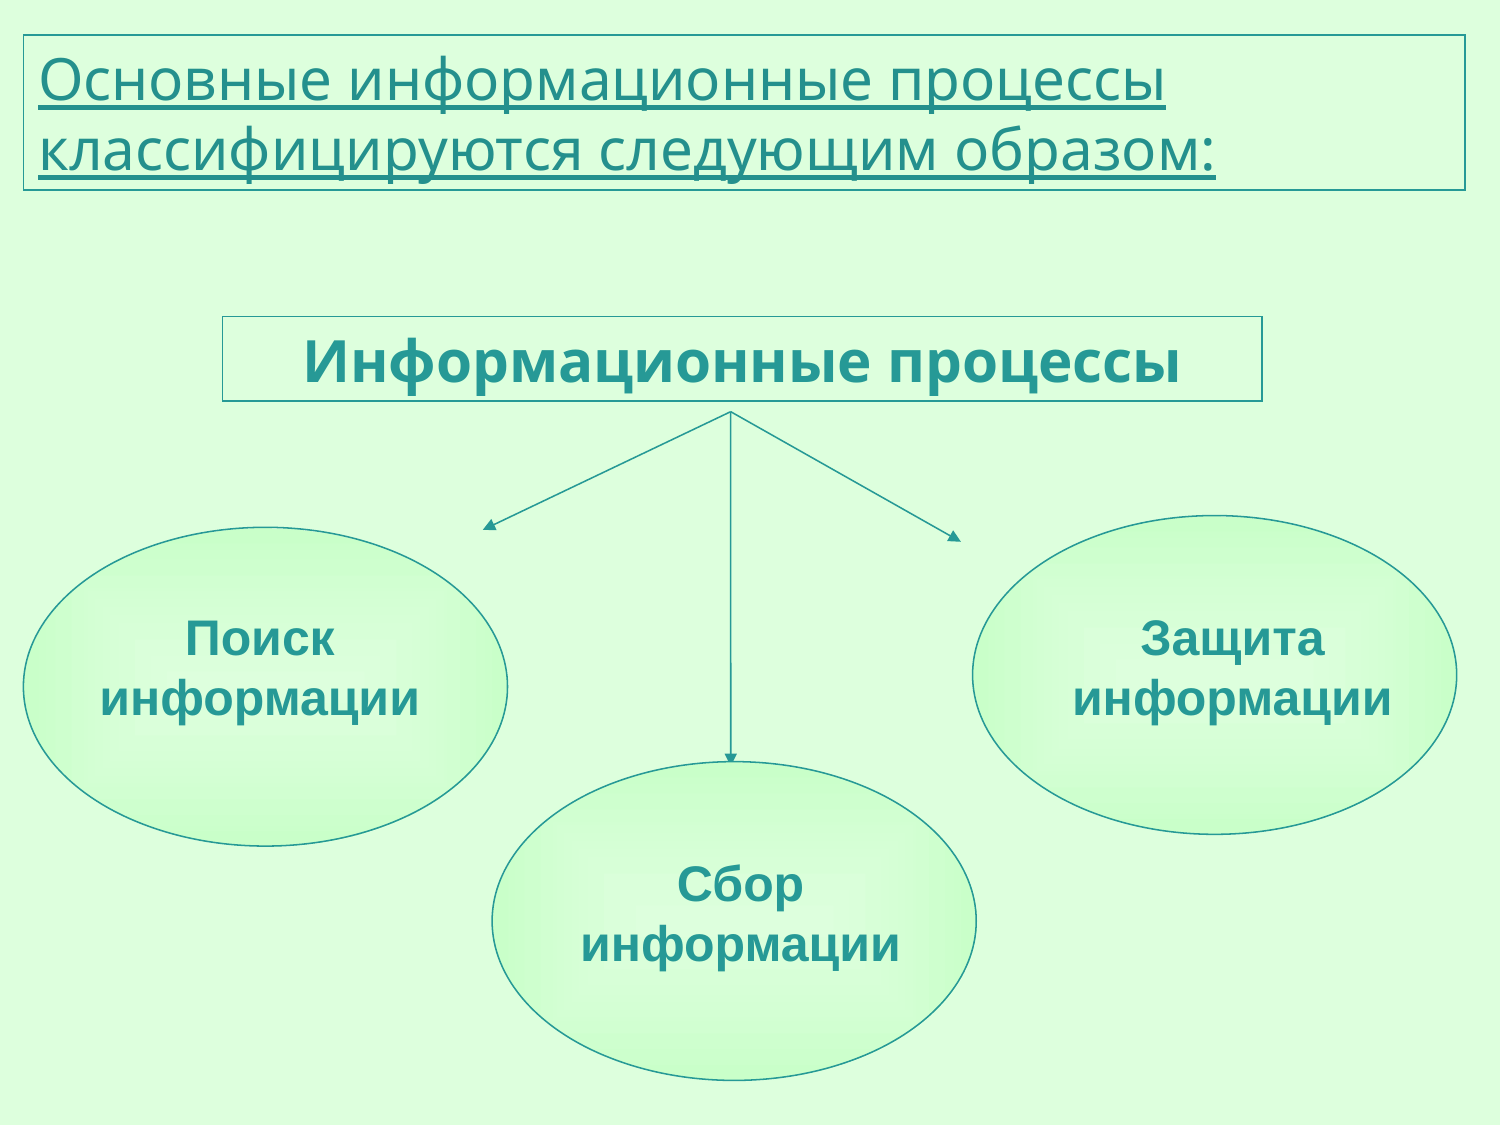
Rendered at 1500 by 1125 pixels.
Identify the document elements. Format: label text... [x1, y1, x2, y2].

text_box [486, 411, 731, 525]
text_box [724, 413, 737, 760]
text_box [491, 761, 977, 1081]
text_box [972, 515, 1457, 835]
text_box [23, 527, 508, 847]
text_box Информационные процессы [222, 316, 1263, 402]
text_box Основные информационные процессы классифицируются следующим образом: [23, 35, 1465, 190]
text_box [730, 411, 961, 542]
